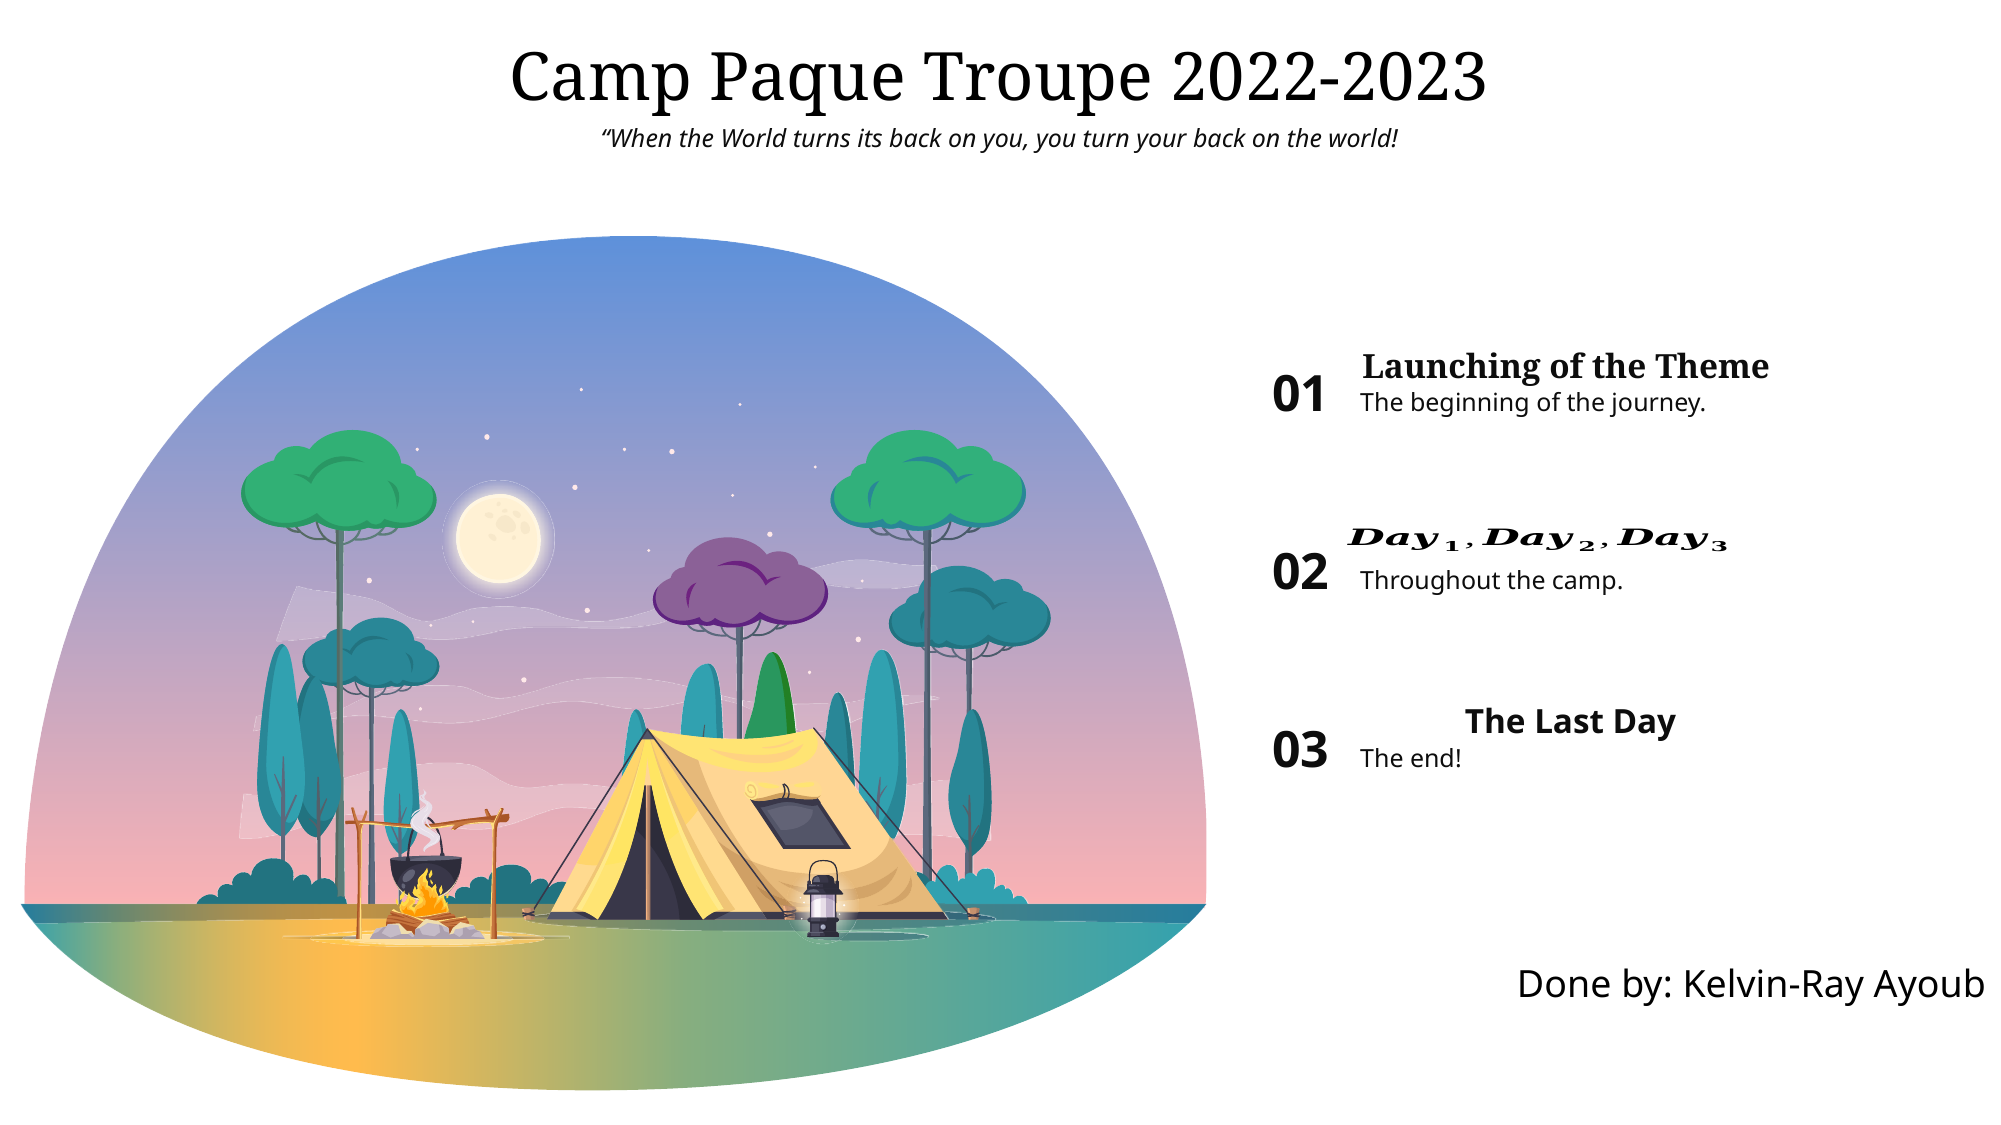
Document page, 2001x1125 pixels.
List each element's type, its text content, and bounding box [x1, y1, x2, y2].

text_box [1255, 525, 1897, 586]
text_box Done by: Kelvin-Ray Ayoub [1502, 952, 2000, 1013]
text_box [1255, 704, 1897, 764]
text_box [1255, 347, 1897, 408]
text_box “When the World turns its back on you, you turn your back on the world! [559, 115, 1441, 160]
picture [20, 236, 1207, 1091]
text_box Camp Paque Troupe 2022-2023 [0, 26, 2000, 121]
